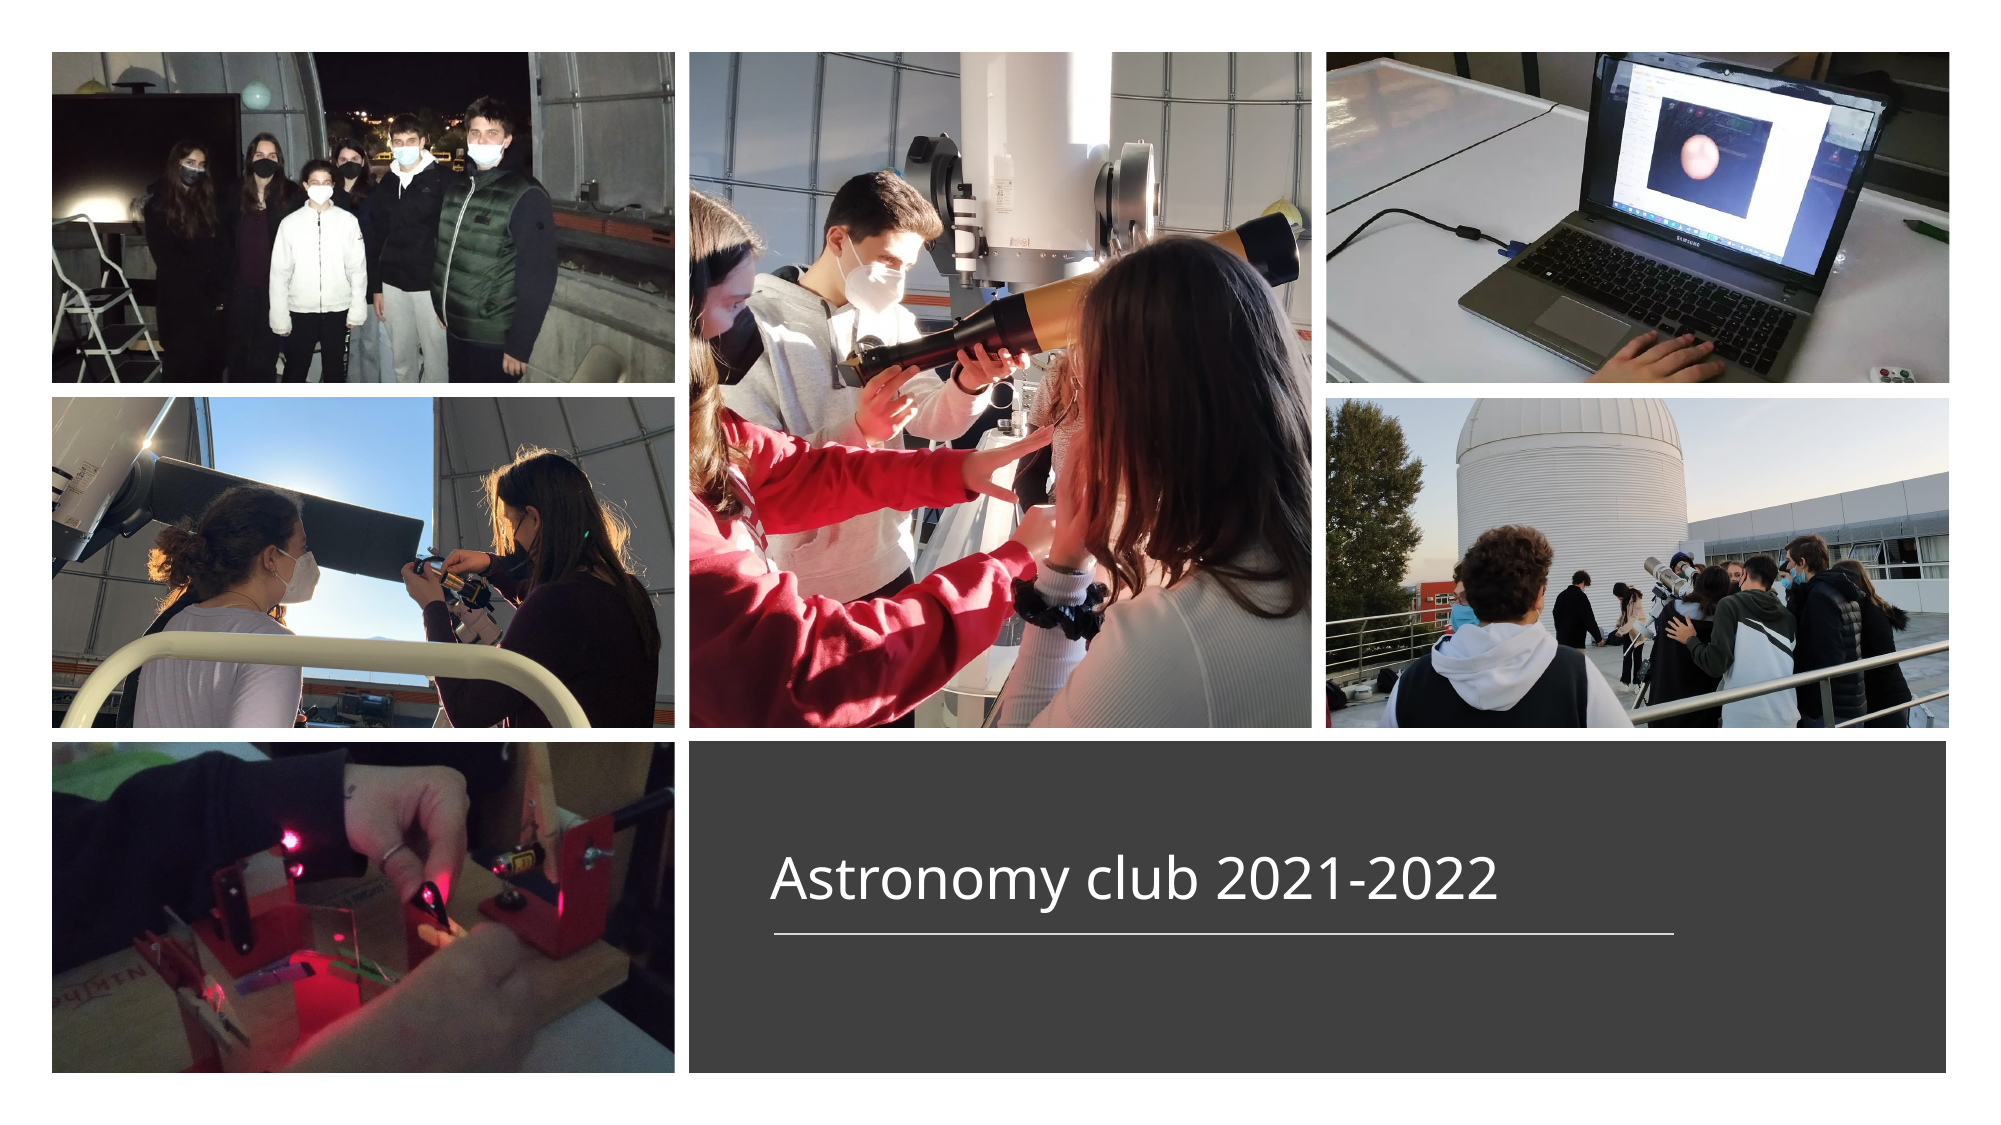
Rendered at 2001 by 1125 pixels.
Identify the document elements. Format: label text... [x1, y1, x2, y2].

picture [52, 742, 675, 1073]
picture [52, 397, 675, 728]
picture [689, 52, 1312, 728]
picture [52, 52, 676, 383]
text_box [698, 750, 1937, 1064]
picture [1326, 52, 1950, 383]
title Astronomy club 2021-2022 [755, 777, 1876, 920]
picture [1325, 398, 1949, 728]
